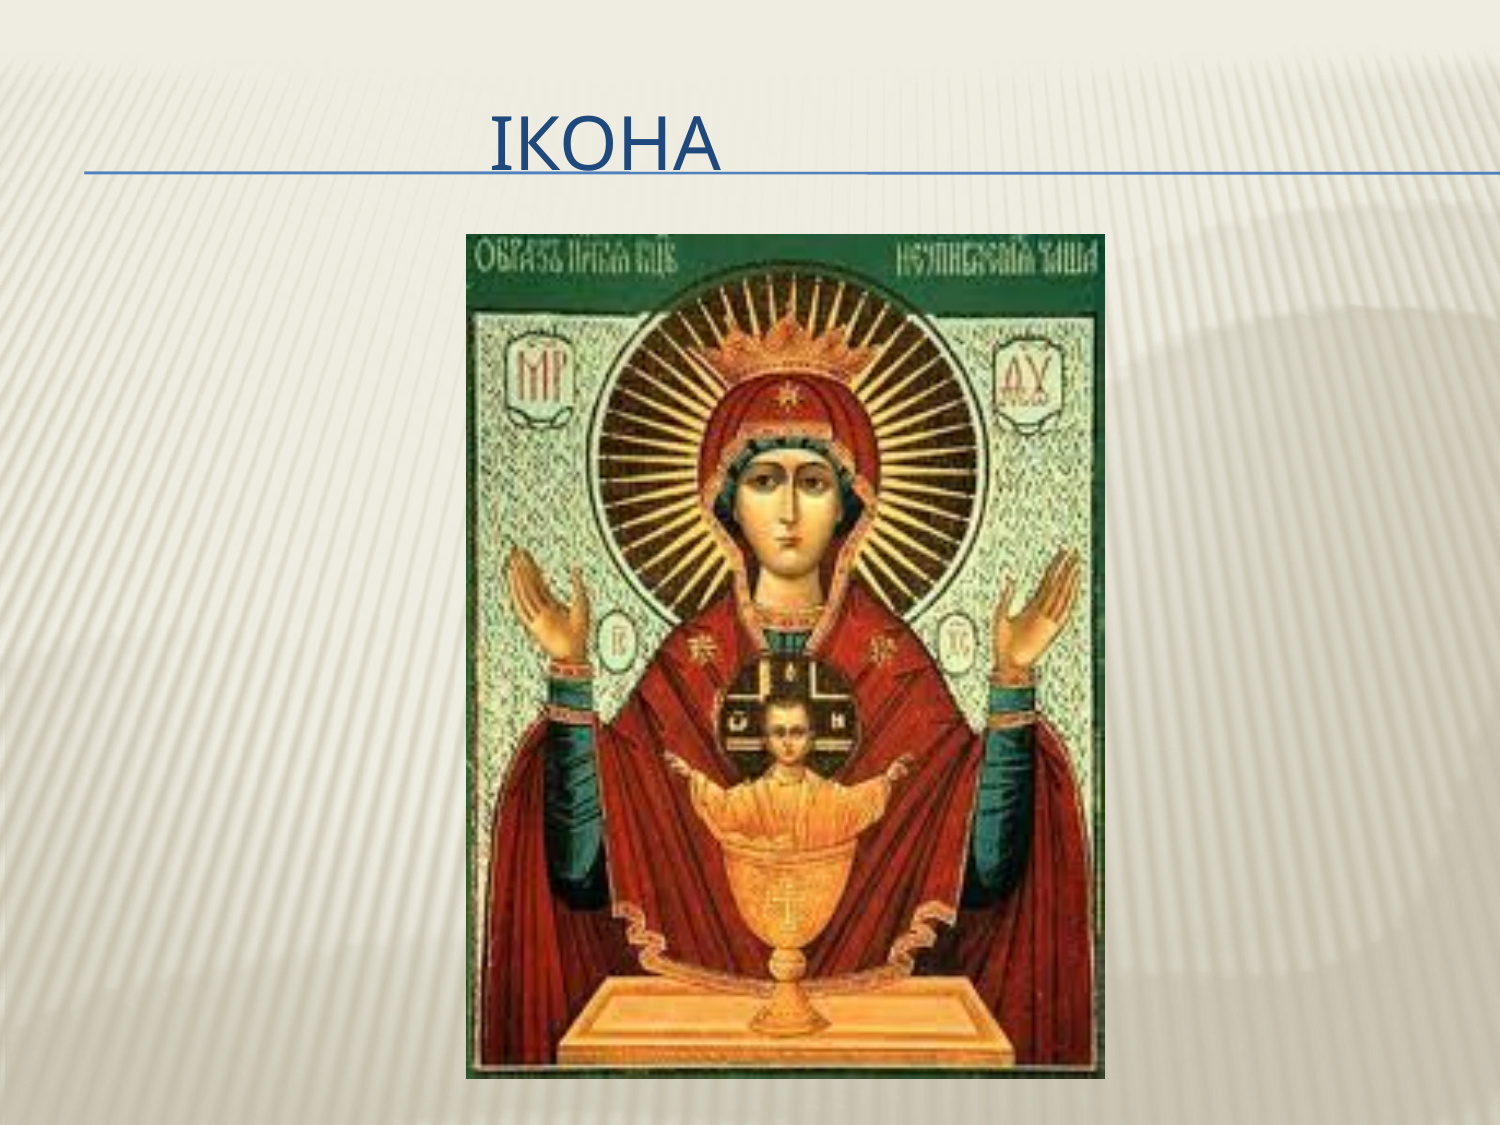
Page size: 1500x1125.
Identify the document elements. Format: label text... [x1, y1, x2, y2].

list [466, 234, 1105, 1079]
title Ікона [64, 54, 1408, 228]
